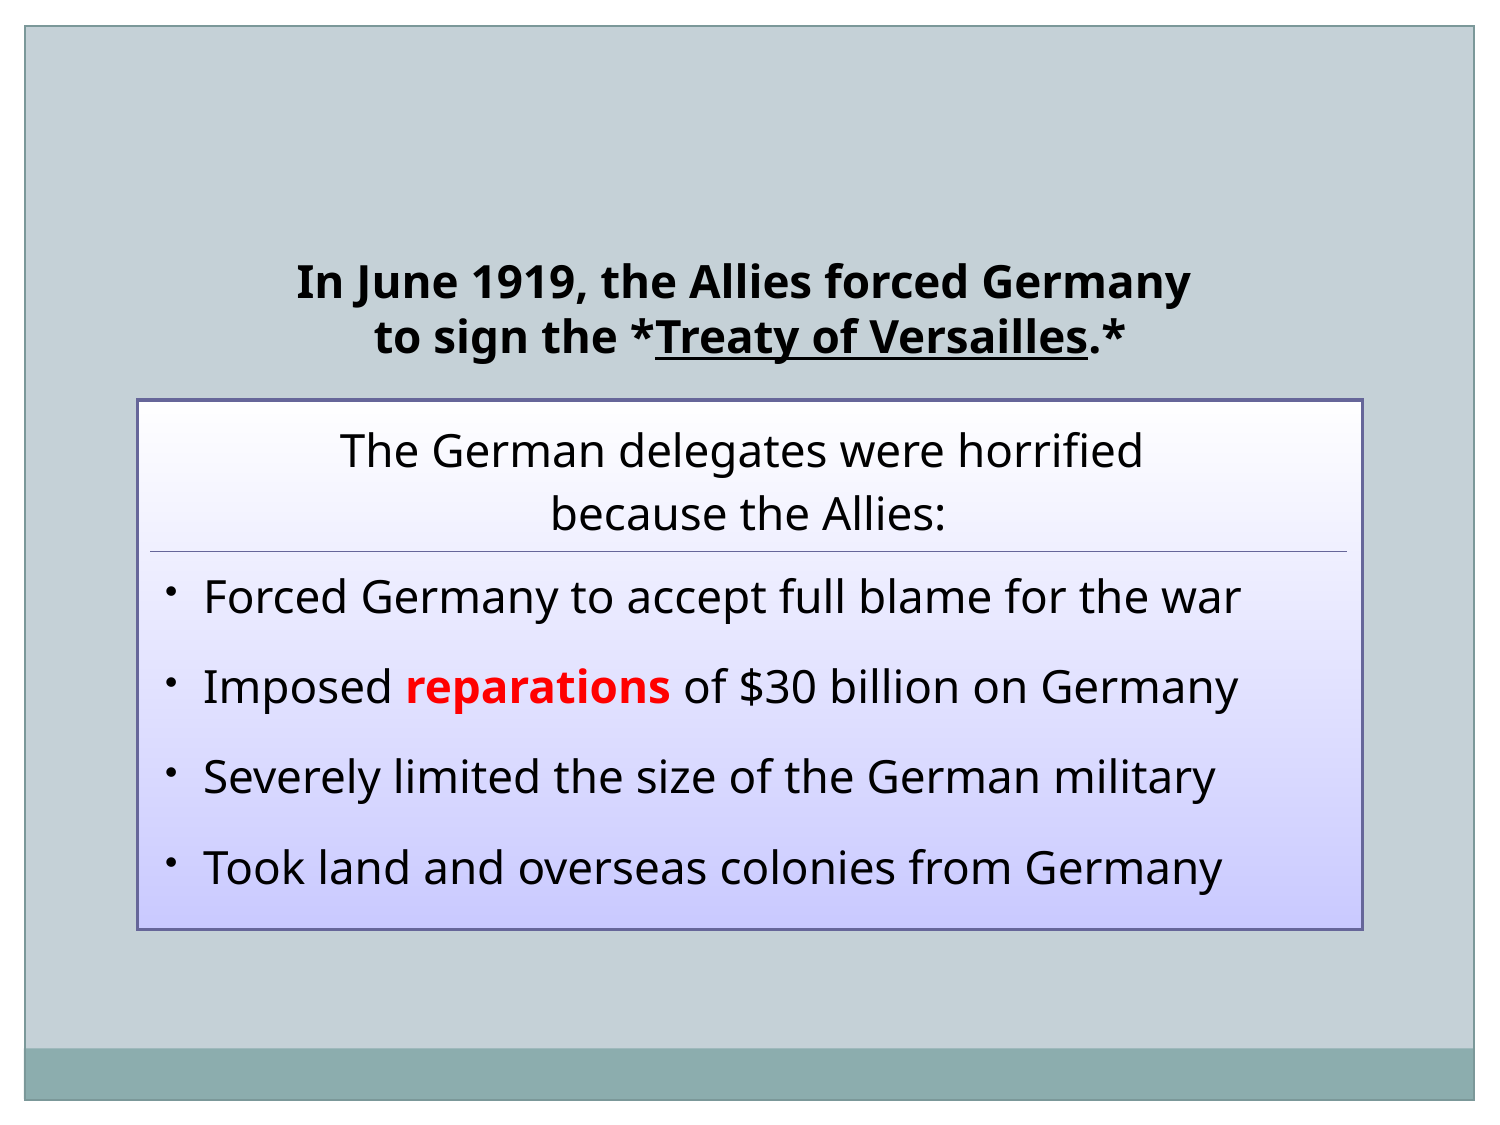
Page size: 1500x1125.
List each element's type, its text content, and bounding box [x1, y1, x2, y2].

table_header The German delegates were horrified because the Allies: [150, 411, 1347, 551]
text_box [137, 399, 1363, 930]
text_box In June 1919, the Allies forced Germany to sign the *Treaty of Versailles.* [137, 245, 1363, 370]
table_cell Forced Germany to accept full blame for the war Imposed reparations of $30 billion on Germany Severely limited the size of the German military Took land and overseas colonies from Germany [150, 552, 1347, 911]
